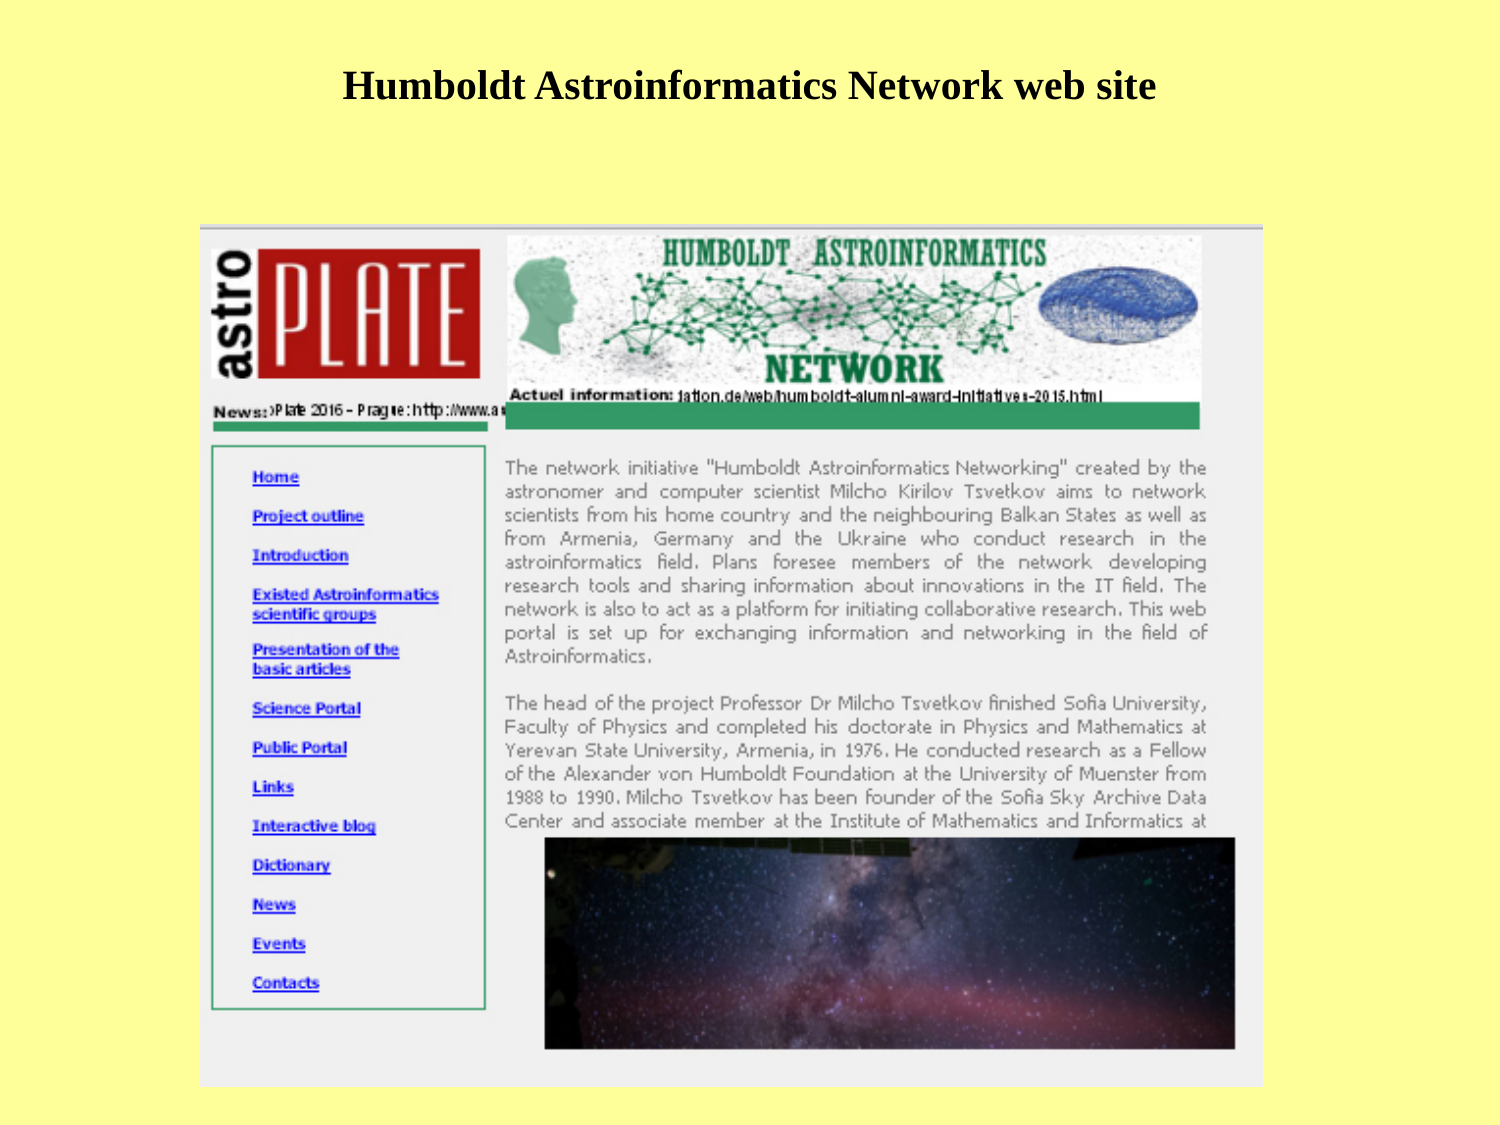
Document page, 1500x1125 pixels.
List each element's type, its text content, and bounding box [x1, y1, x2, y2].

text_box Humboldt Astroinformatics Network web site [0, 50, 1500, 115]
picture [199, 224, 1263, 1087]
